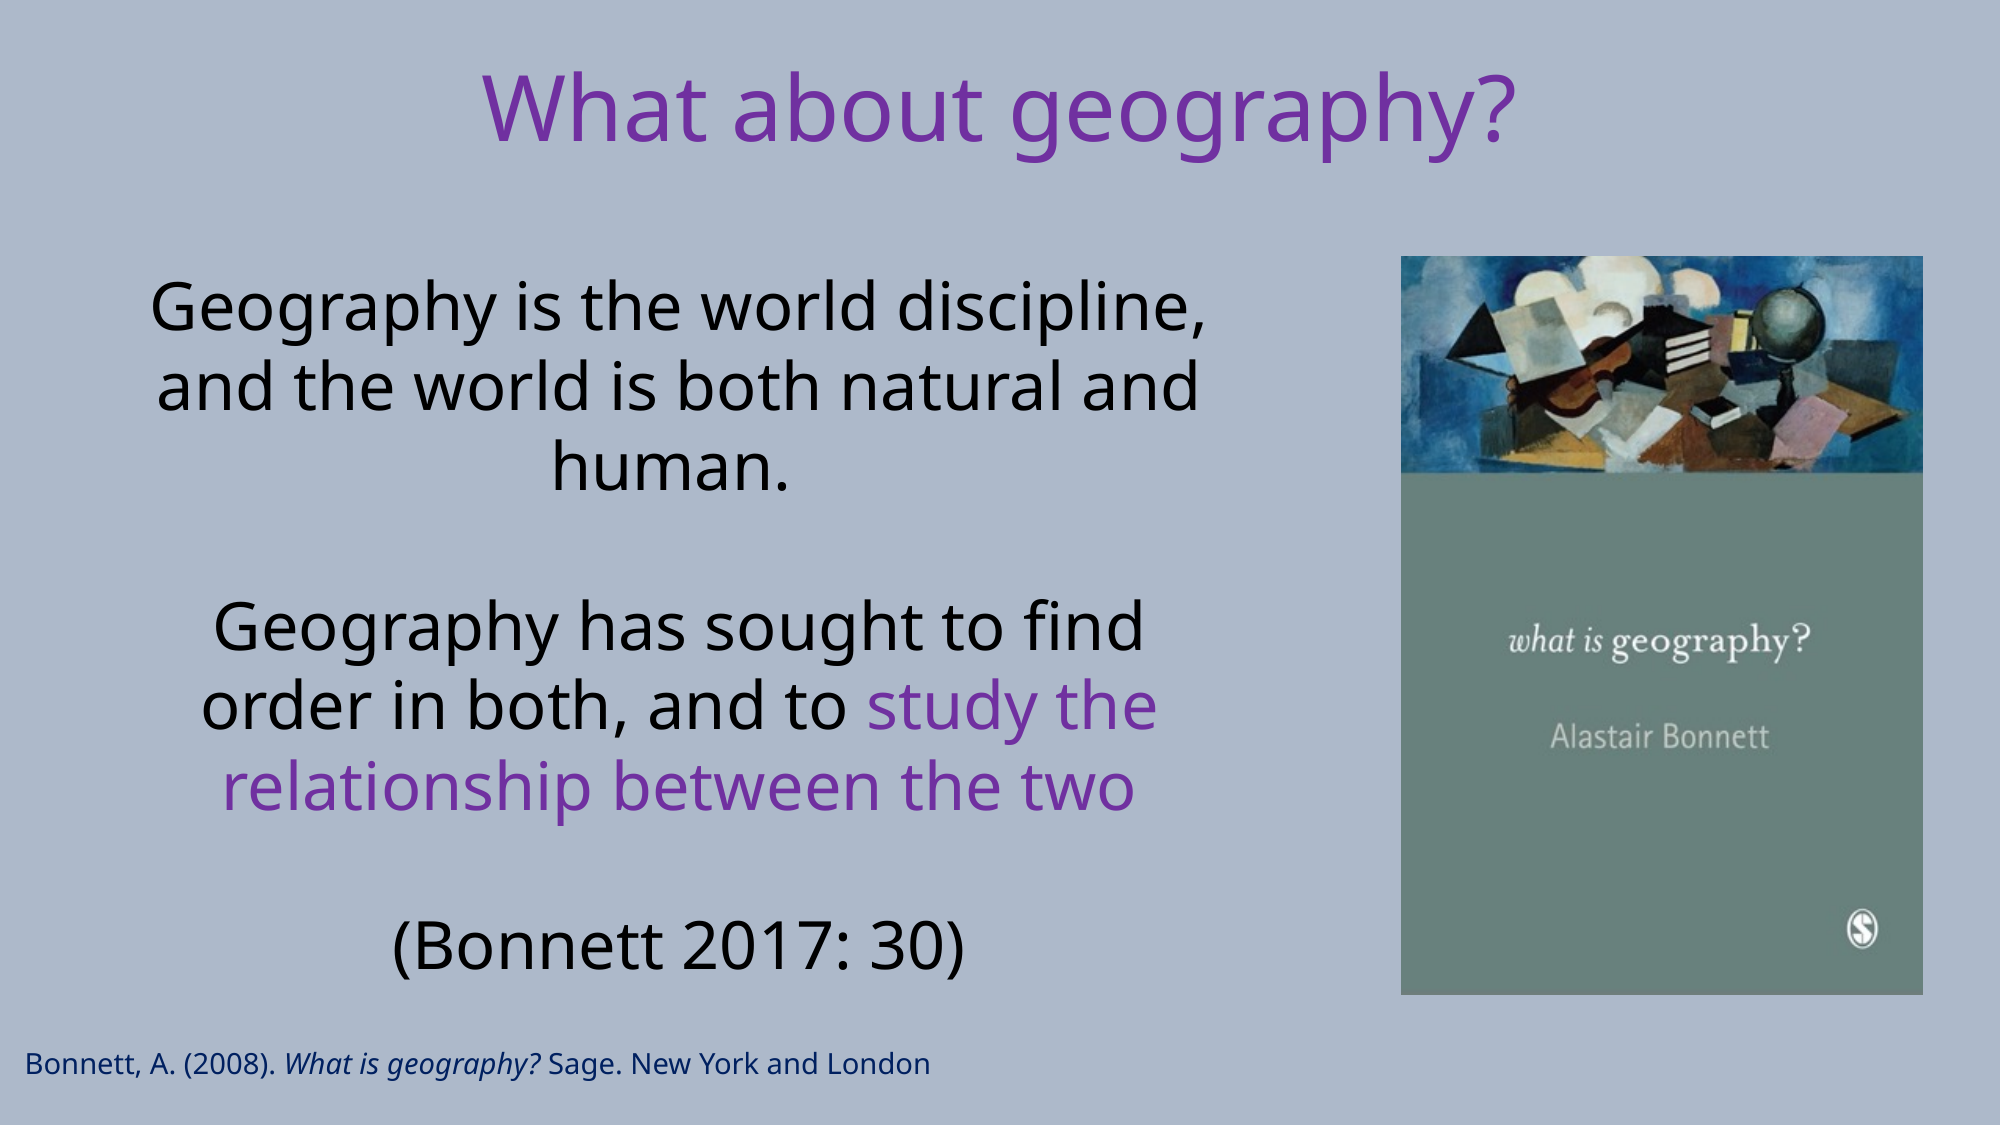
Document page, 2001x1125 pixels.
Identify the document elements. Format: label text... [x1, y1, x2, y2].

text_box Bonnett, A. (2008). What is geography? Sage. New York and London [9, 1037, 947, 1088]
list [1401, 256, 1922, 995]
text_box Geography is the world discipline, and the world is both natural and human. Geography has sought to find order in both, and to study the relationship between the two (Bonnett 2017: 30) [126, 256, 1233, 991]
title What about geography? [137, 3, 1863, 221]
